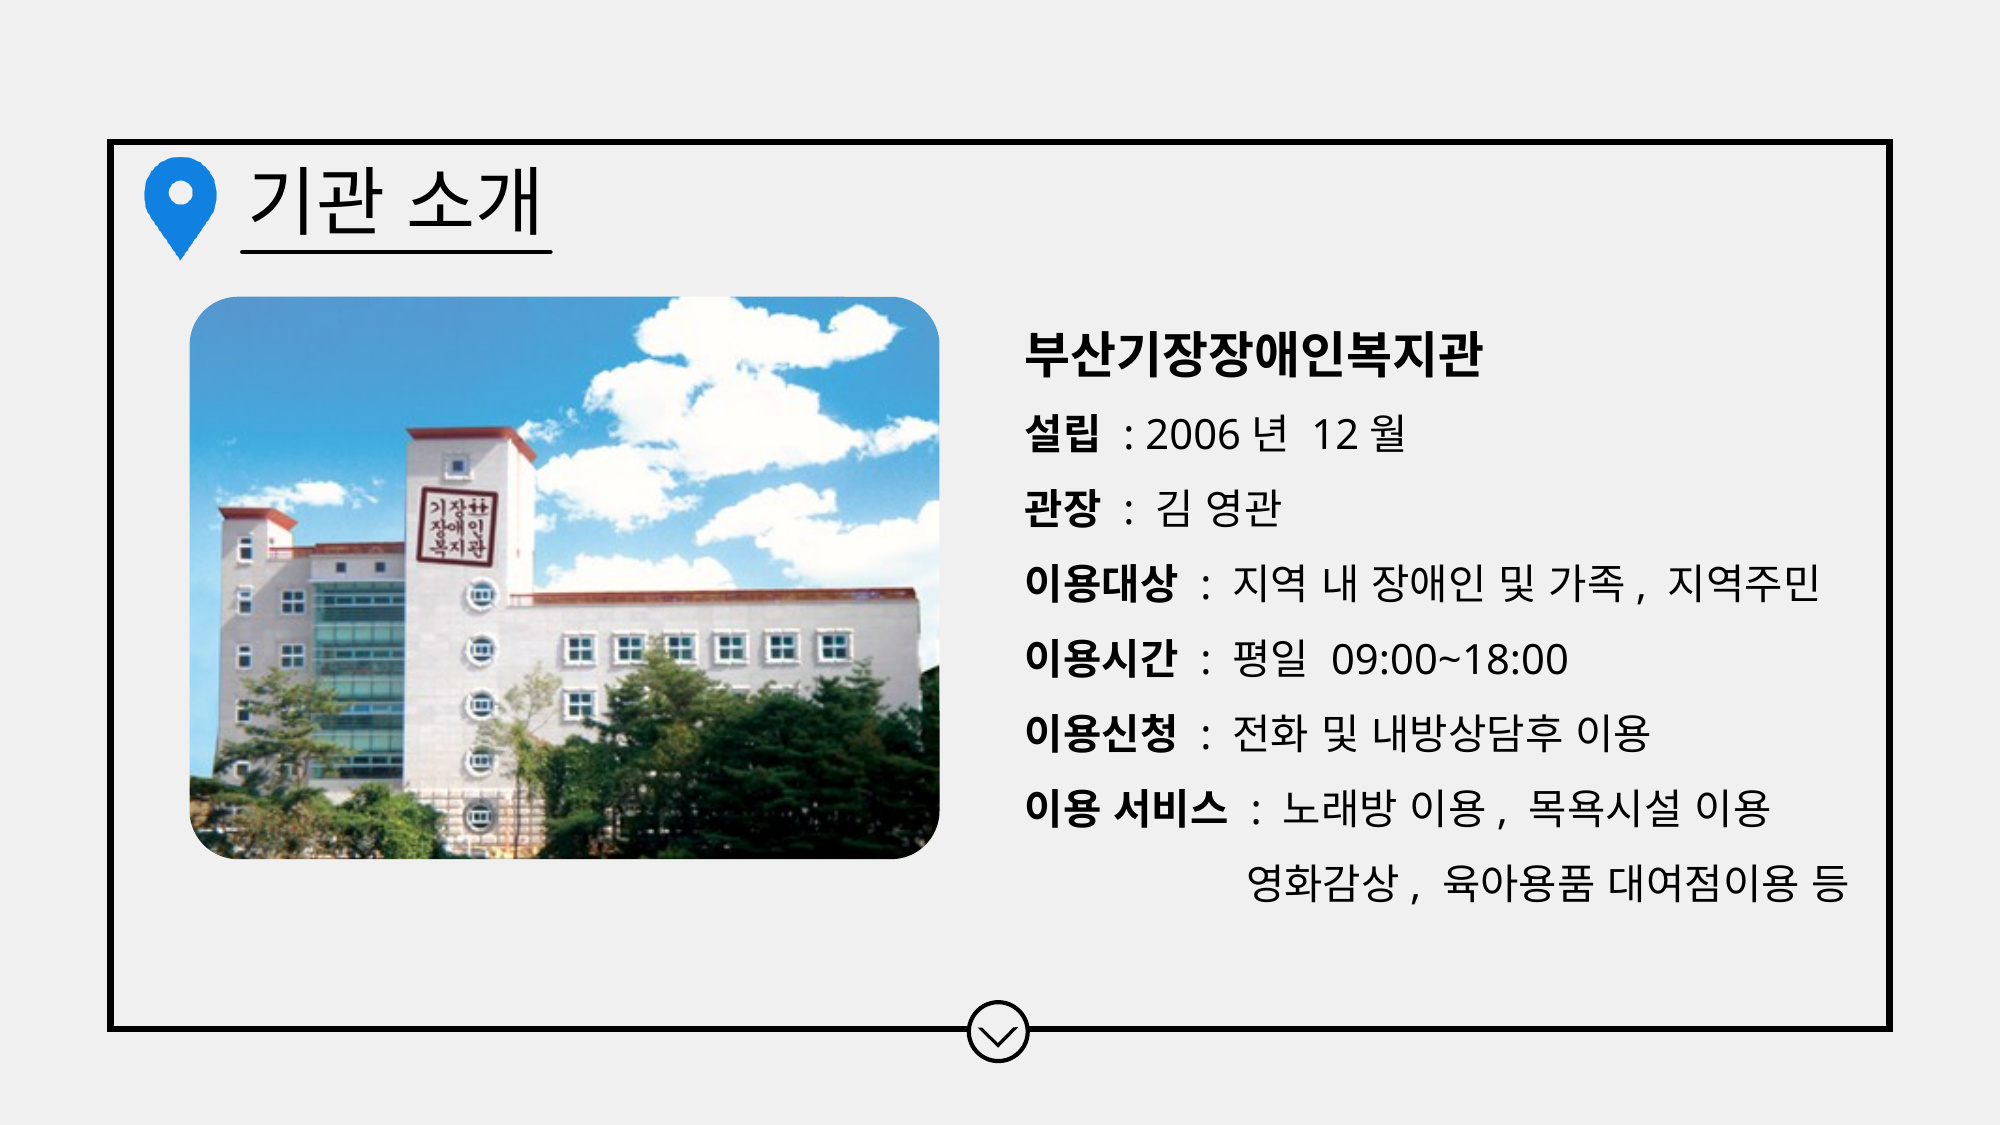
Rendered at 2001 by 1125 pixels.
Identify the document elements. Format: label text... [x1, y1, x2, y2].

text_box [110, 142, 1890, 1029]
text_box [968, 1002, 1028, 1062]
text_box 기관 소개 [243, 147, 560, 252]
text_box 부산기장장애인복지관 설립 : 2006년 12월 관장 : 김 영관 이용대상 : 지역 내 장애인 및 가족, 지역주민 이용시간 : 평일 09:00~18:00 이용신청 : 전화 및 내방상담후 이용 이용 서비스 : 노래방 이용, 목욕시설 이용 영화감상, 육아용품 대여점이용 등 [1009, 285, 1866, 916]
picture [189, 296, 940, 860]
picture [99, 132, 243, 270]
